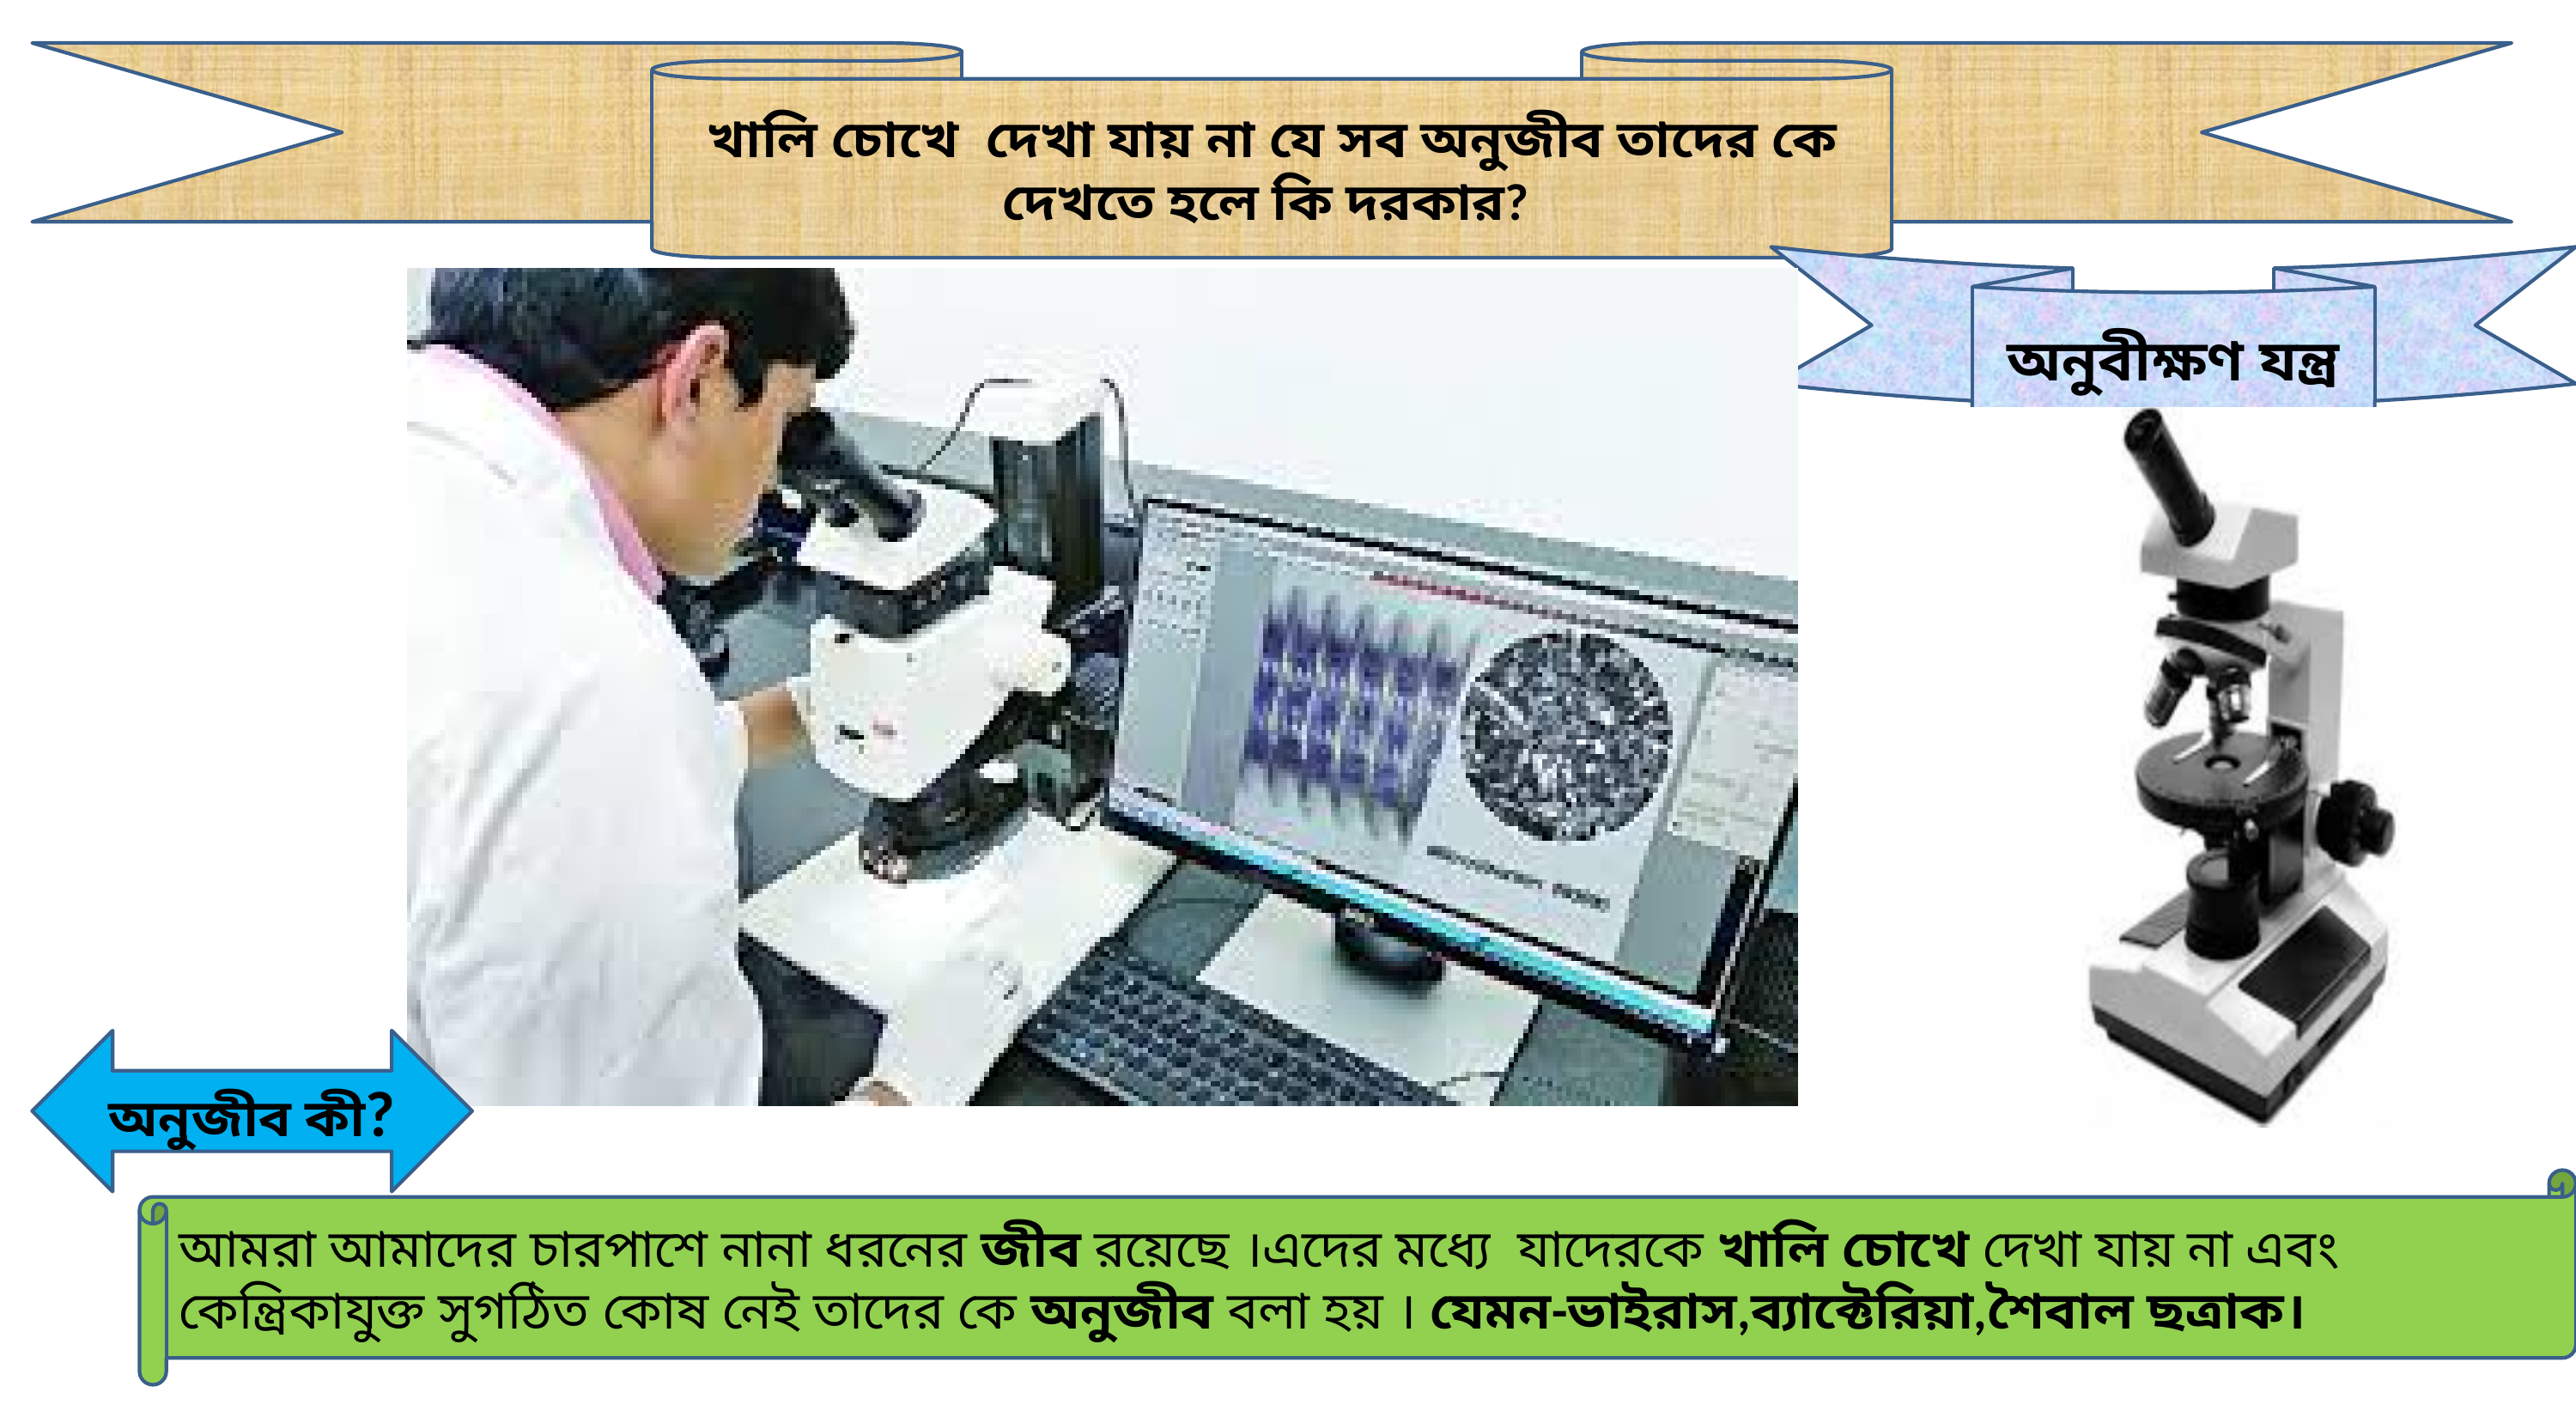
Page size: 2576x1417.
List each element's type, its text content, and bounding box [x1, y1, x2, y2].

text_box অনুবীক্ষণ যন্ত্র [1769, 245, 2576, 406]
text_box খালি চোখে দেখা যায় না যে সব অনুজীব তাদের কে দেখতে হলে কি দরকার? [30, 40, 2514, 260]
text_box অনুজীব কী? [30, 1029, 473, 1194]
picture [1964, 407, 2523, 1128]
text_box আমরা আমাদের চারপাশে নানা ধরনের জীব রয়েছে ।এদের মধ্যে যাদেরকে খালি চোখে দেখা যায় না এবং কেন্ত্রিকাযুক্ত সুগঠিত কোষ নেই তাদের কে অনুজীব বলা হয় । যেমন-ভাইরাস,ব্যাক্টেরিয়া,শৈবাল ছত্রাক। [137, 1168, 2576, 1387]
picture [407, 268, 1798, 1106]
